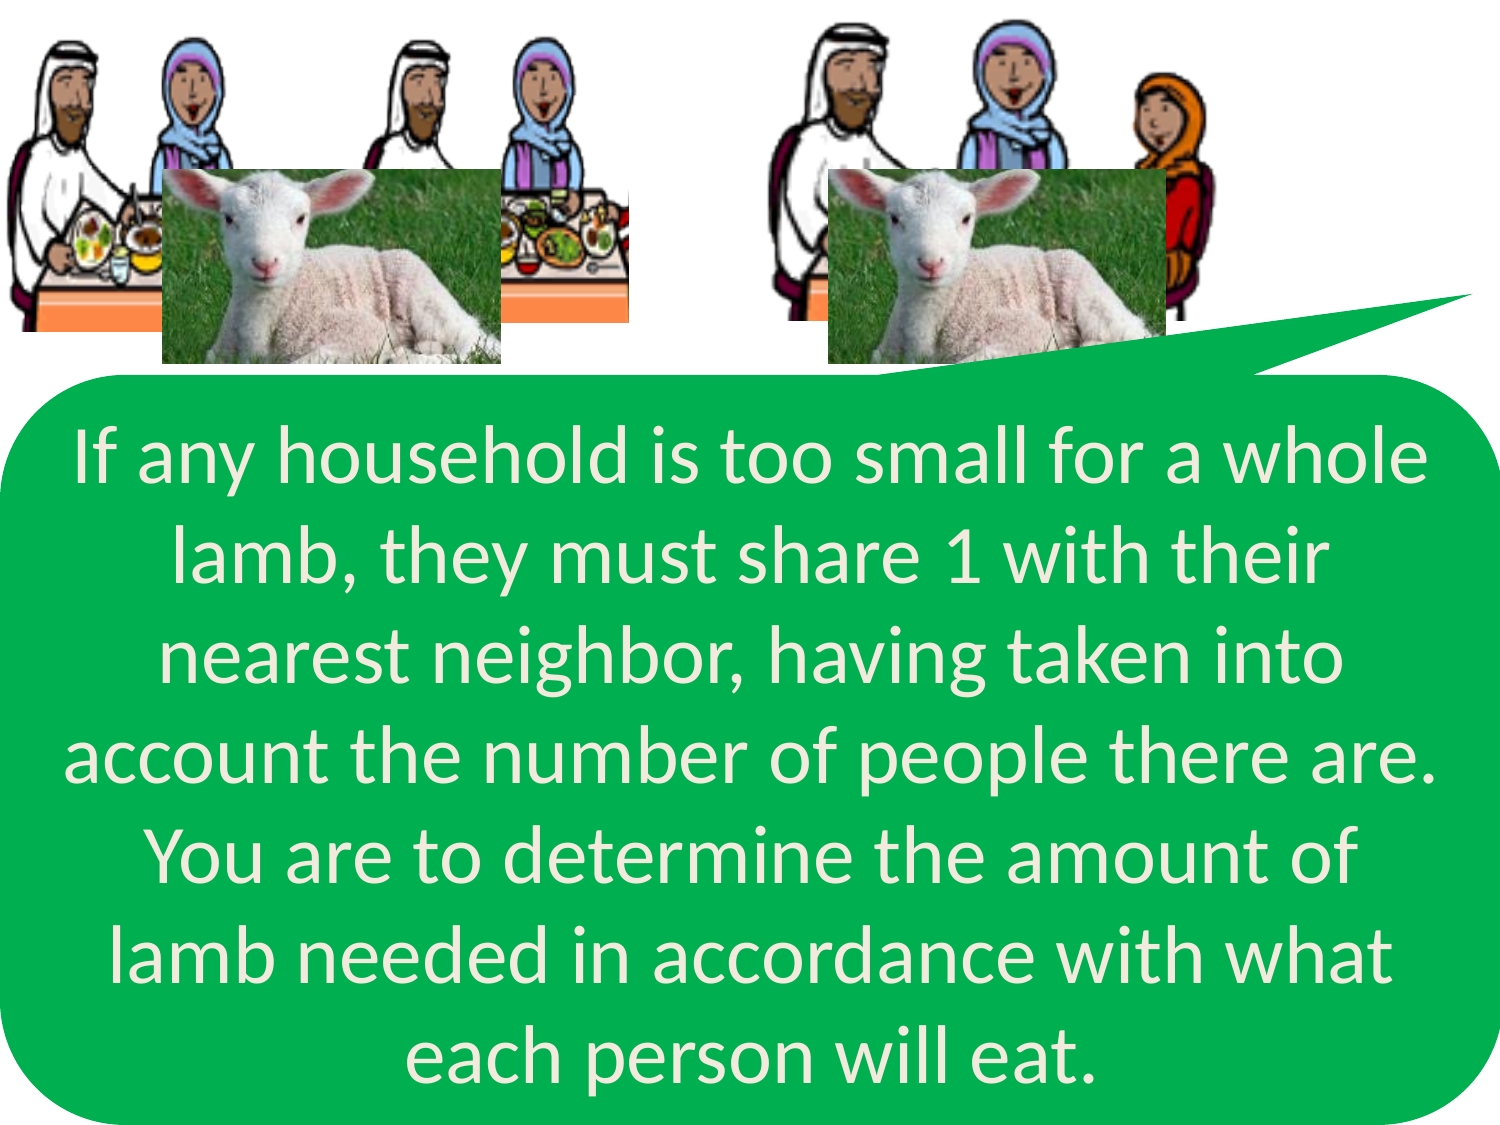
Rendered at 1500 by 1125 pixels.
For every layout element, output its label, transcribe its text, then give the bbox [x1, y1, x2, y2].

text_box If any household is too small for a whole lamb, they must share 1 with their nearest neighbor, having taken into account the number of people there are. You are to determine the amount of lamb needed in accordance with what each person will eat. [0, 291, 1500, 1125]
text_box [824, 323, 1241, 377]
picture [0, 25, 630, 365]
picture [759, 7, 1235, 365]
text_box [159, 372, 503, 377]
